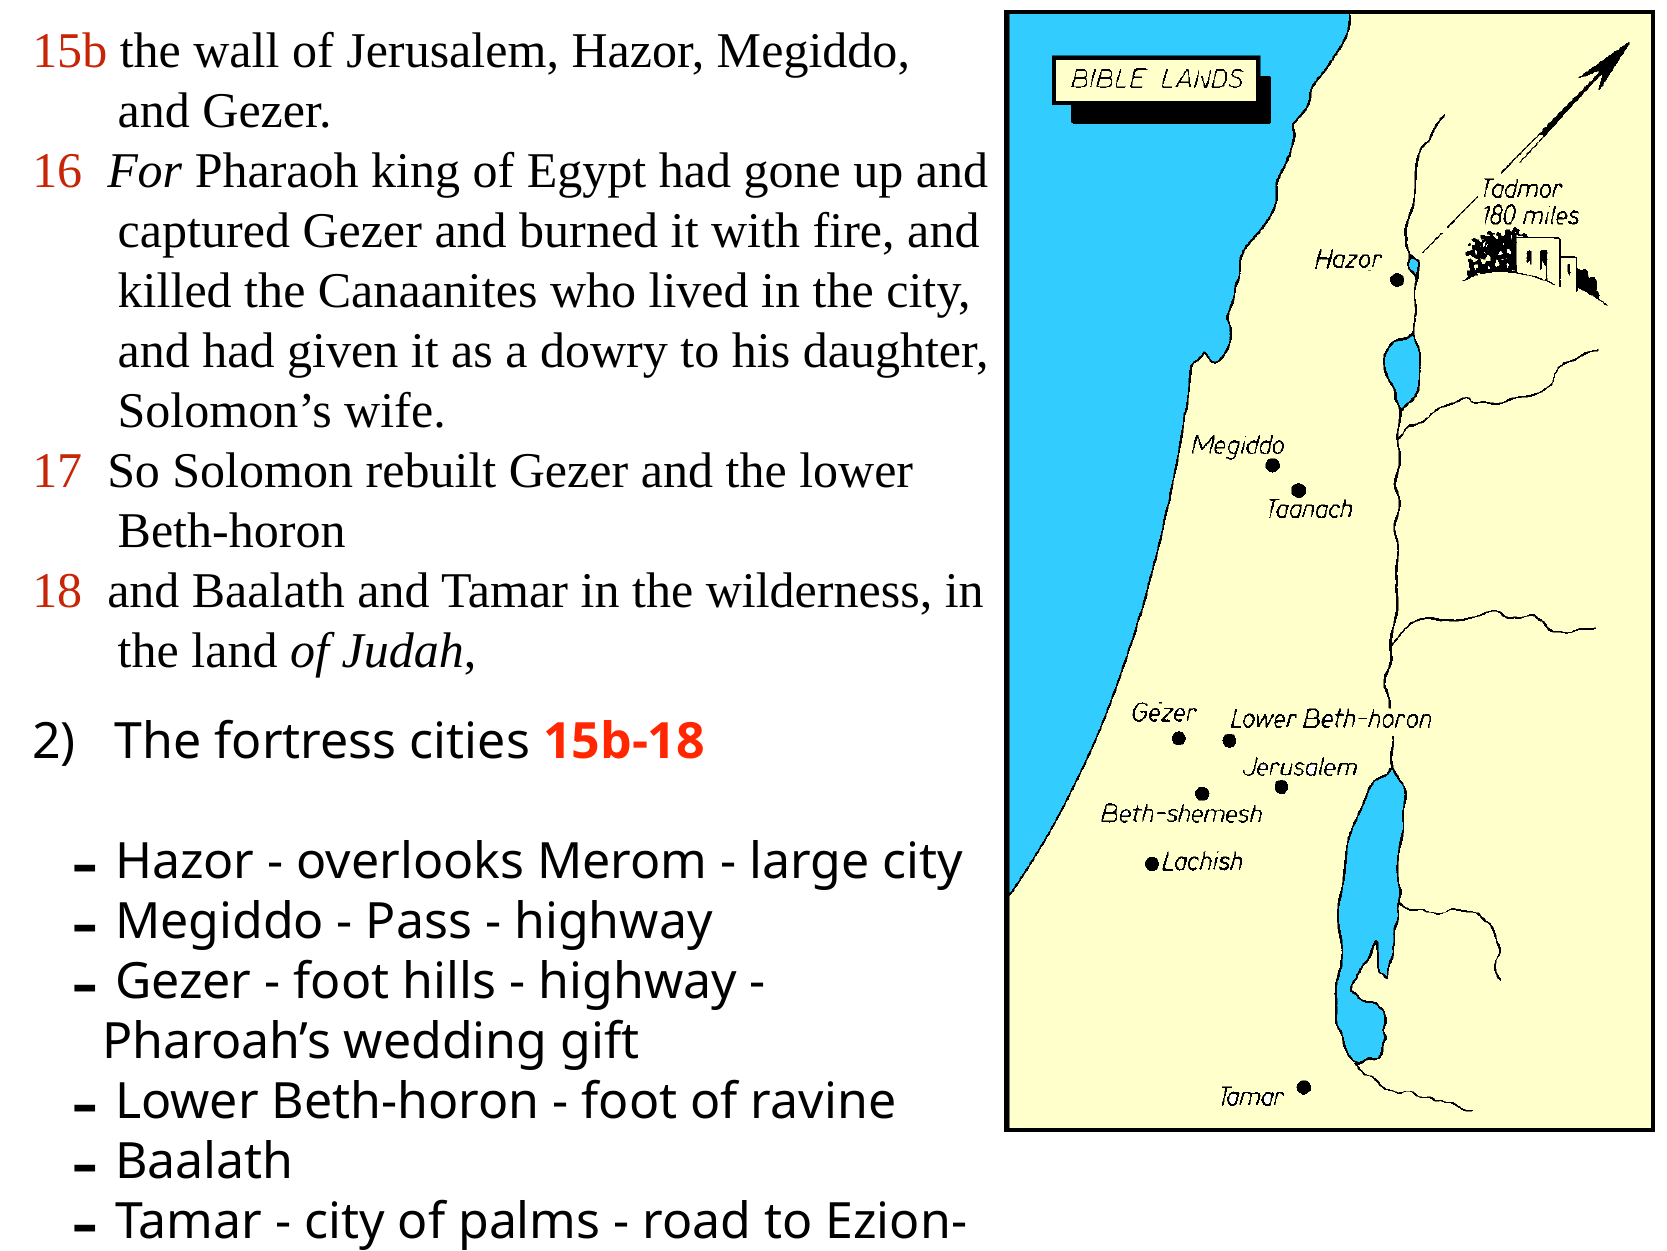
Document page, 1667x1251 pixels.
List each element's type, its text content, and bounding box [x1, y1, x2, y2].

text_box 15b the wall of Jerusalem, Hazor, Megiddo, and Gezer. 16 For Pharaoh king of Egypt had gone up and captured Gezer and burned it with fire, and killed the Canaanites who lived in the city, and had given it as a dowry to his daughter, Solomon’s wife. 17 So Solomon rebuilt Gezer and the lower Beth-horon 18 and Baalath and Tamar in the wilderness, in the land of Judah, [23, 8, 999, 693]
list 2) The fortress cities 15b-18 Hazor - overlooks Merom - large city Megiddo - Pass - highway Gezer - foot hills - highway - Pharoah’s wedding gift Lower Beth-horon - foot of ravine Baalath Tamar - city of palms - road to Ezion-geber [23, 699, 1000, 1250]
picture [1003, 10, 1655, 1132]
